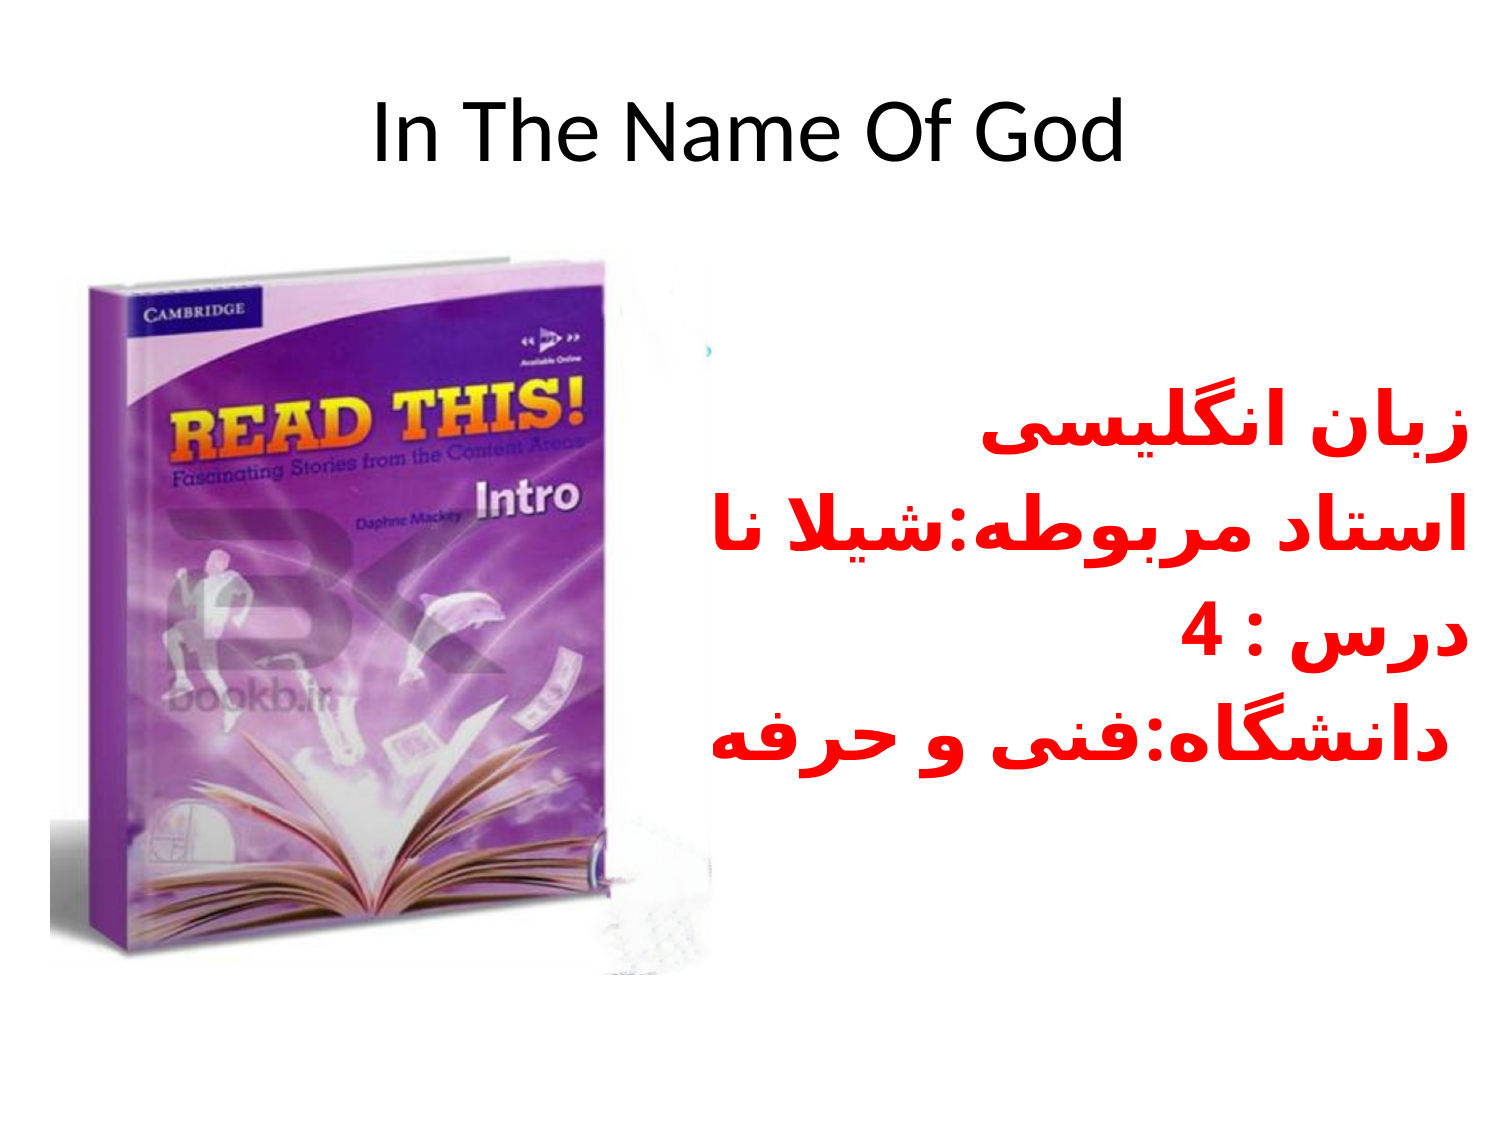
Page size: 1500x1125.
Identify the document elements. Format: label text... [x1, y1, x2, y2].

picture [49, 212, 713, 976]
title In The Name Of God [112, 24, 1388, 174]
subtitle زبان انگلیسی استاد مربوطه:شیلا ناطقی درس : 4 دانشگاه:فنی و حرفه ای [24, 174, 1488, 1100]
